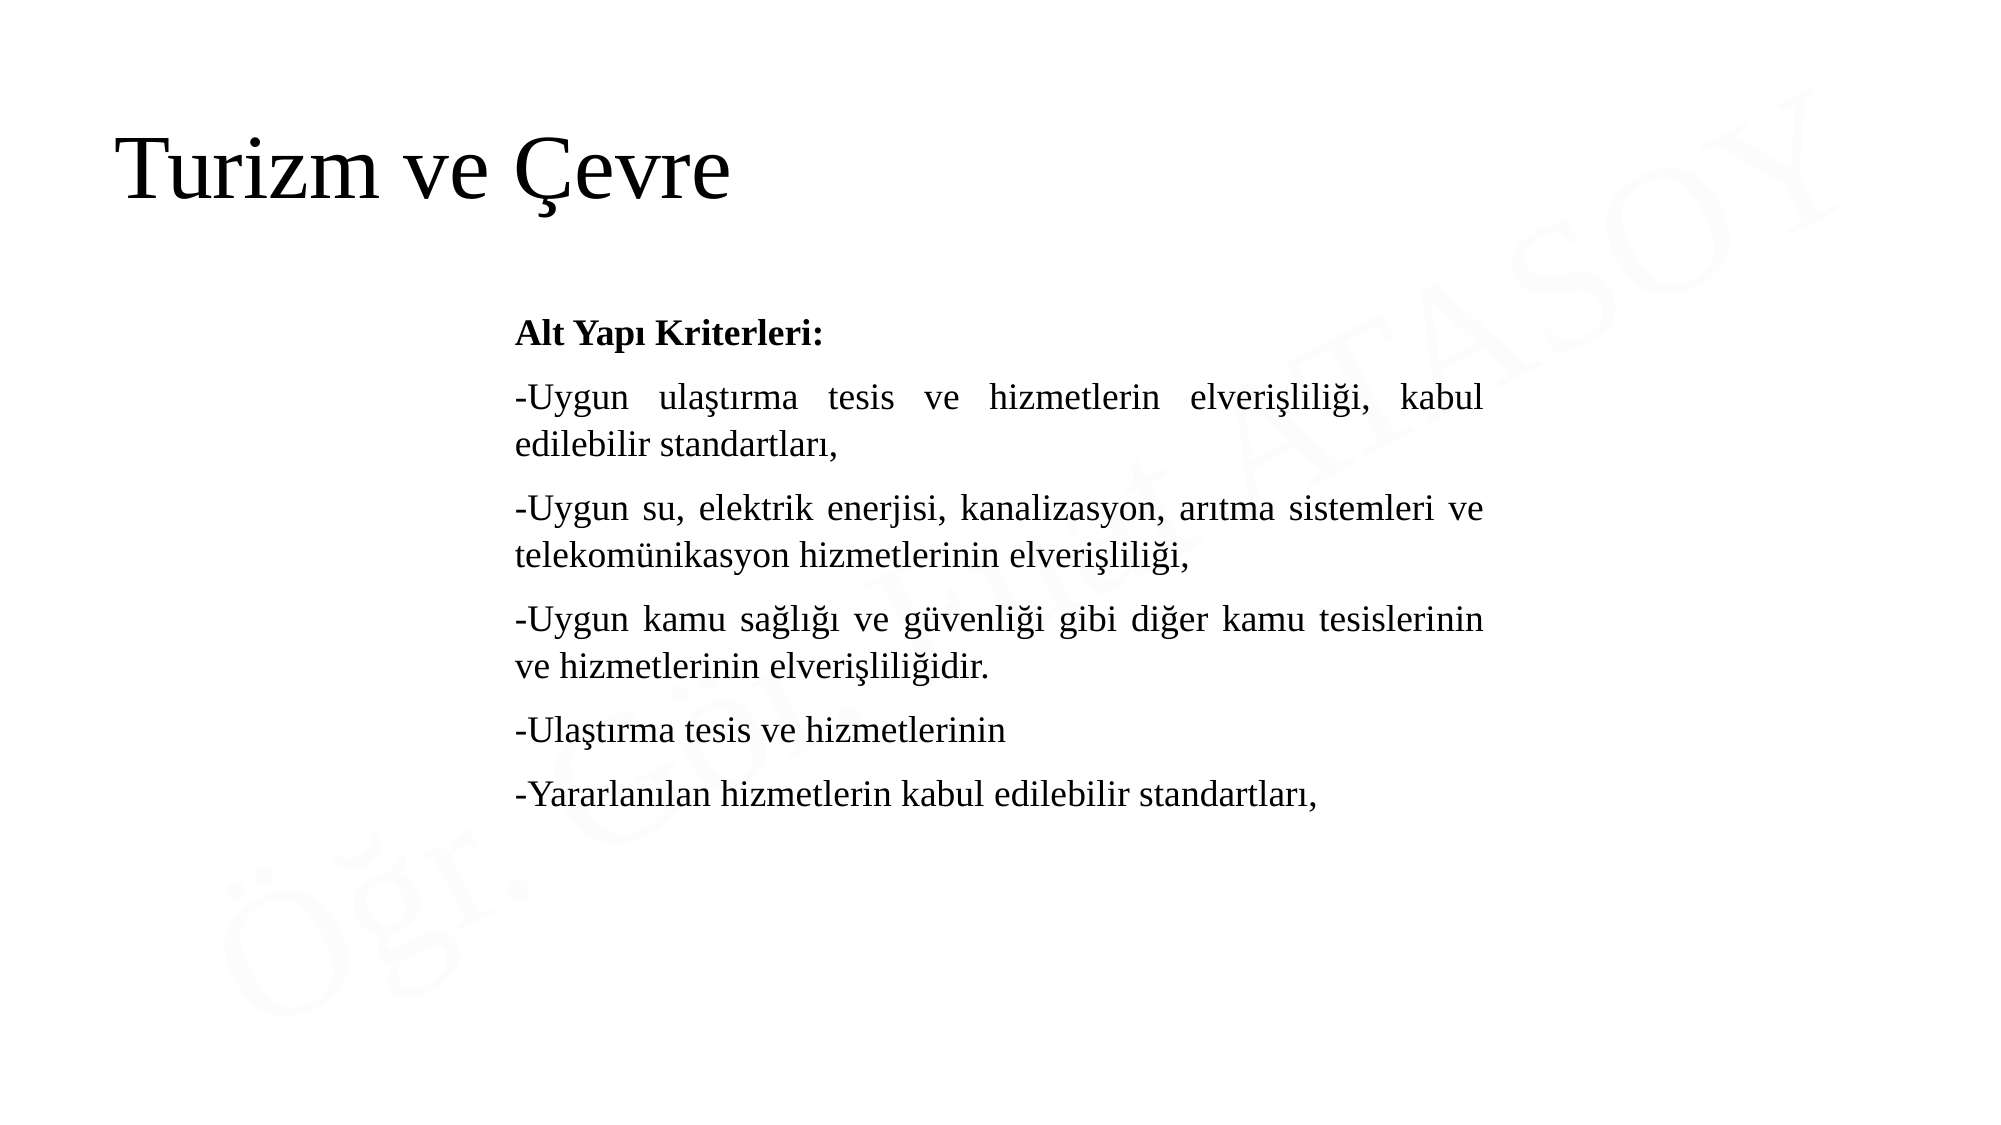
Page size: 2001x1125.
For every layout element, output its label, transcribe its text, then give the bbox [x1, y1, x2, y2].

text_box Alt Yapı Kriterleri: -Uygun ulaştırma tesis ve hizmetlerin elverişliliği, kabul edilebilir standartları, -Uygun su, elektrik enerjisi, kanalizasyon, arıtma sistemleri ve telekomünikasyon hizmetlerinin elverişliliği, -Uygun kamu sağlığı ve güvenliği gibi diğer kamu tesislerinin ve hizmetlerinin elverişliliğidir. -Ulaştırma tesis ve hizmetlerinin -Yararlanılan hizmetlerin kabul edilebilir standartları, [500, 298, 1500, 822]
title Turizm ve Çevre [99, 55, 1600, 282]
